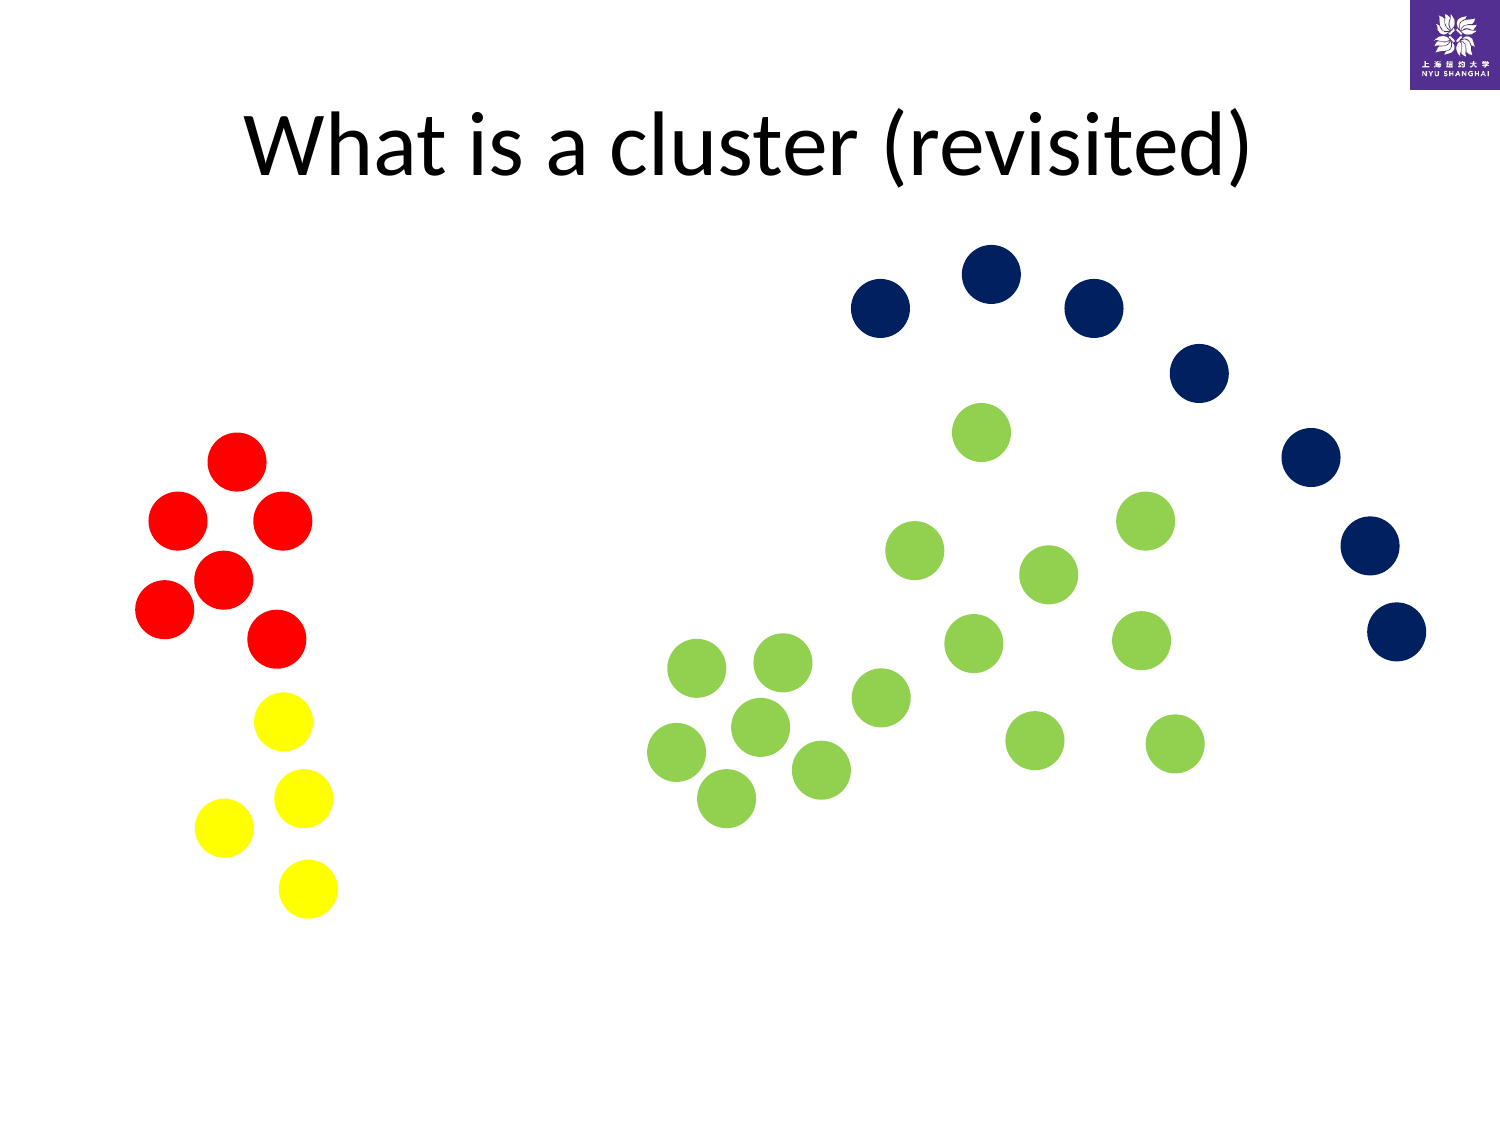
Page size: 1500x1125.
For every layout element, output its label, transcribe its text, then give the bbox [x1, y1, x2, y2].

title What is a cluster (revisited) [75, 45, 1425, 233]
text_box [1017, 543, 1081, 607]
text_box [729, 695, 793, 760]
text_box [848, 276, 913, 341]
text_box [133, 578, 197, 642]
text_box [245, 607, 309, 671]
text_box [272, 767, 336, 831]
text_box [1279, 425, 1343, 490]
text_box [949, 400, 1014, 465]
text_box [789, 738, 854, 802]
text_box [665, 636, 729, 700]
text_box [192, 796, 256, 860]
text_box [146, 489, 210, 553]
text_box [1143, 712, 1207, 776]
text_box [751, 631, 815, 695]
text_box [192, 548, 256, 612]
text_box [883, 519, 947, 583]
text_box [694, 767, 759, 831]
text_box [849, 666, 913, 730]
text_box [644, 720, 709, 785]
text_box [1114, 489, 1178, 553]
text_box [251, 489, 315, 553]
text_box [1062, 276, 1126, 341]
text_box [1109, 609, 1174, 673]
text_box [251, 690, 316, 754]
text_box [1167, 341, 1231, 406]
picture [1410, 0, 1500, 90]
text_box [959, 242, 1023, 307]
text_box [1003, 709, 1067, 773]
text_box [276, 857, 340, 921]
text_box [205, 430, 269, 494]
text_box [1338, 514, 1402, 578]
text_box [1365, 600, 1429, 664]
text_box [942, 611, 1006, 676]
